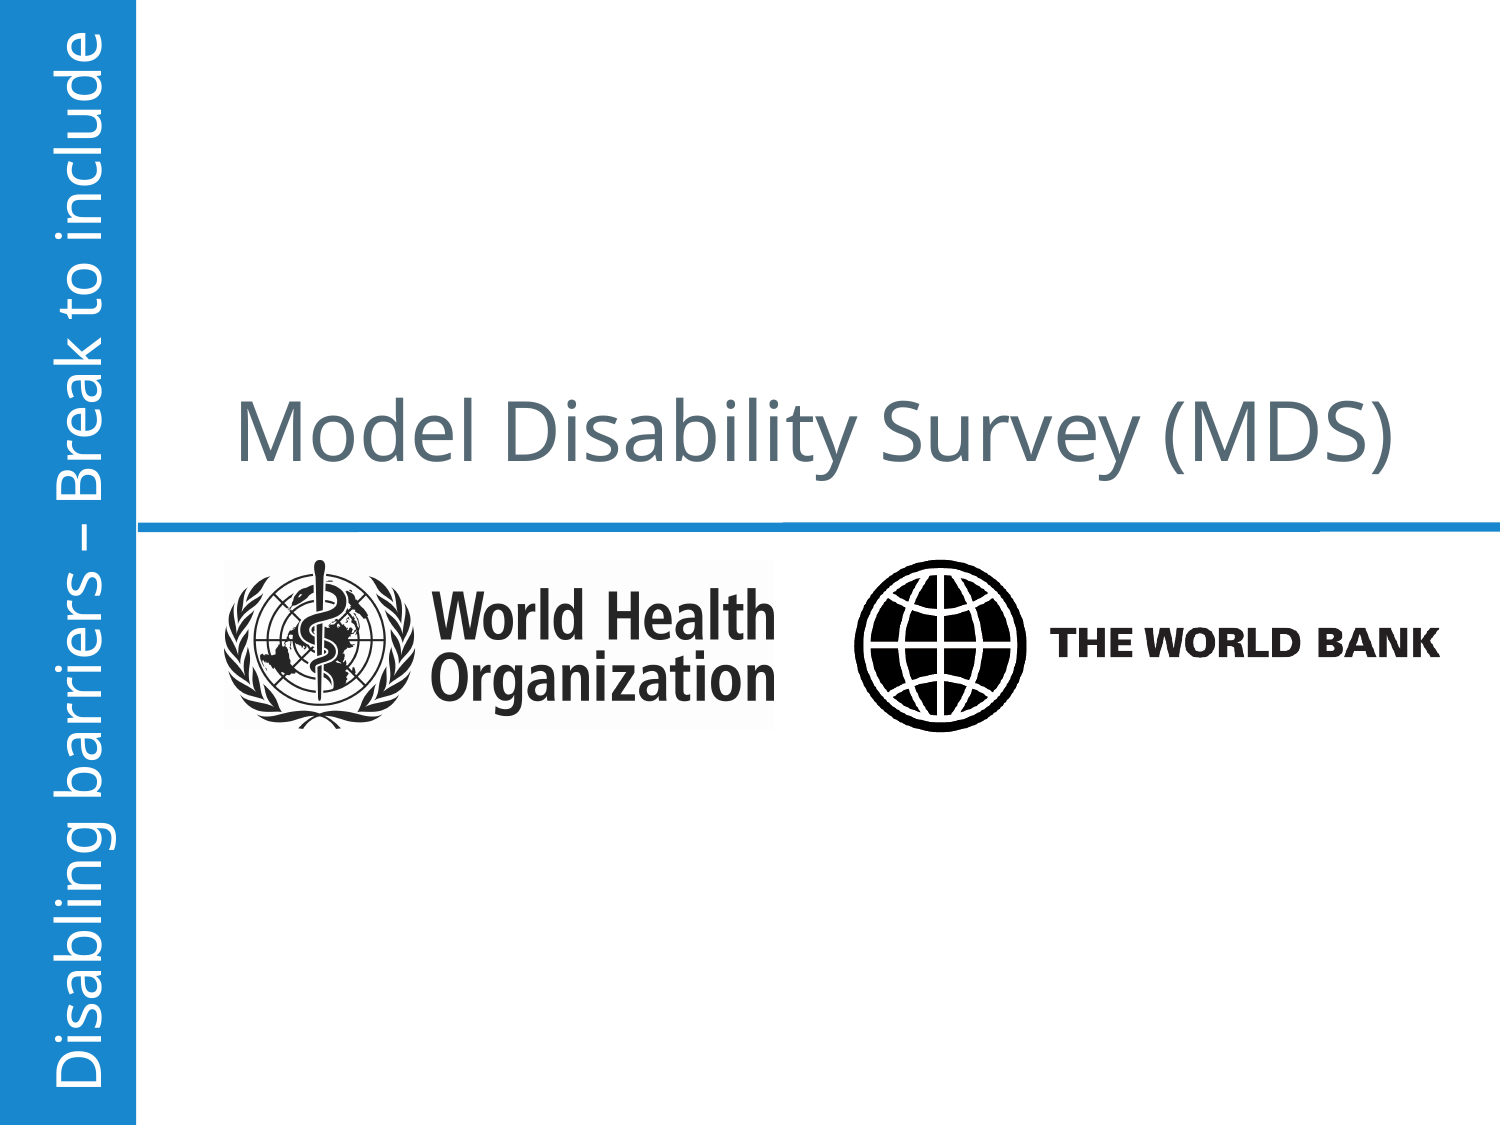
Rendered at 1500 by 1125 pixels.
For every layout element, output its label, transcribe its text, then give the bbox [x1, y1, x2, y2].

picture [844, 545, 1440, 742]
picture [224, 560, 774, 730]
text_box Disabling barriers – Break to include [0, 0, 137, 1125]
title Model Disability Survey (MDS) [218, 370, 1500, 480]
